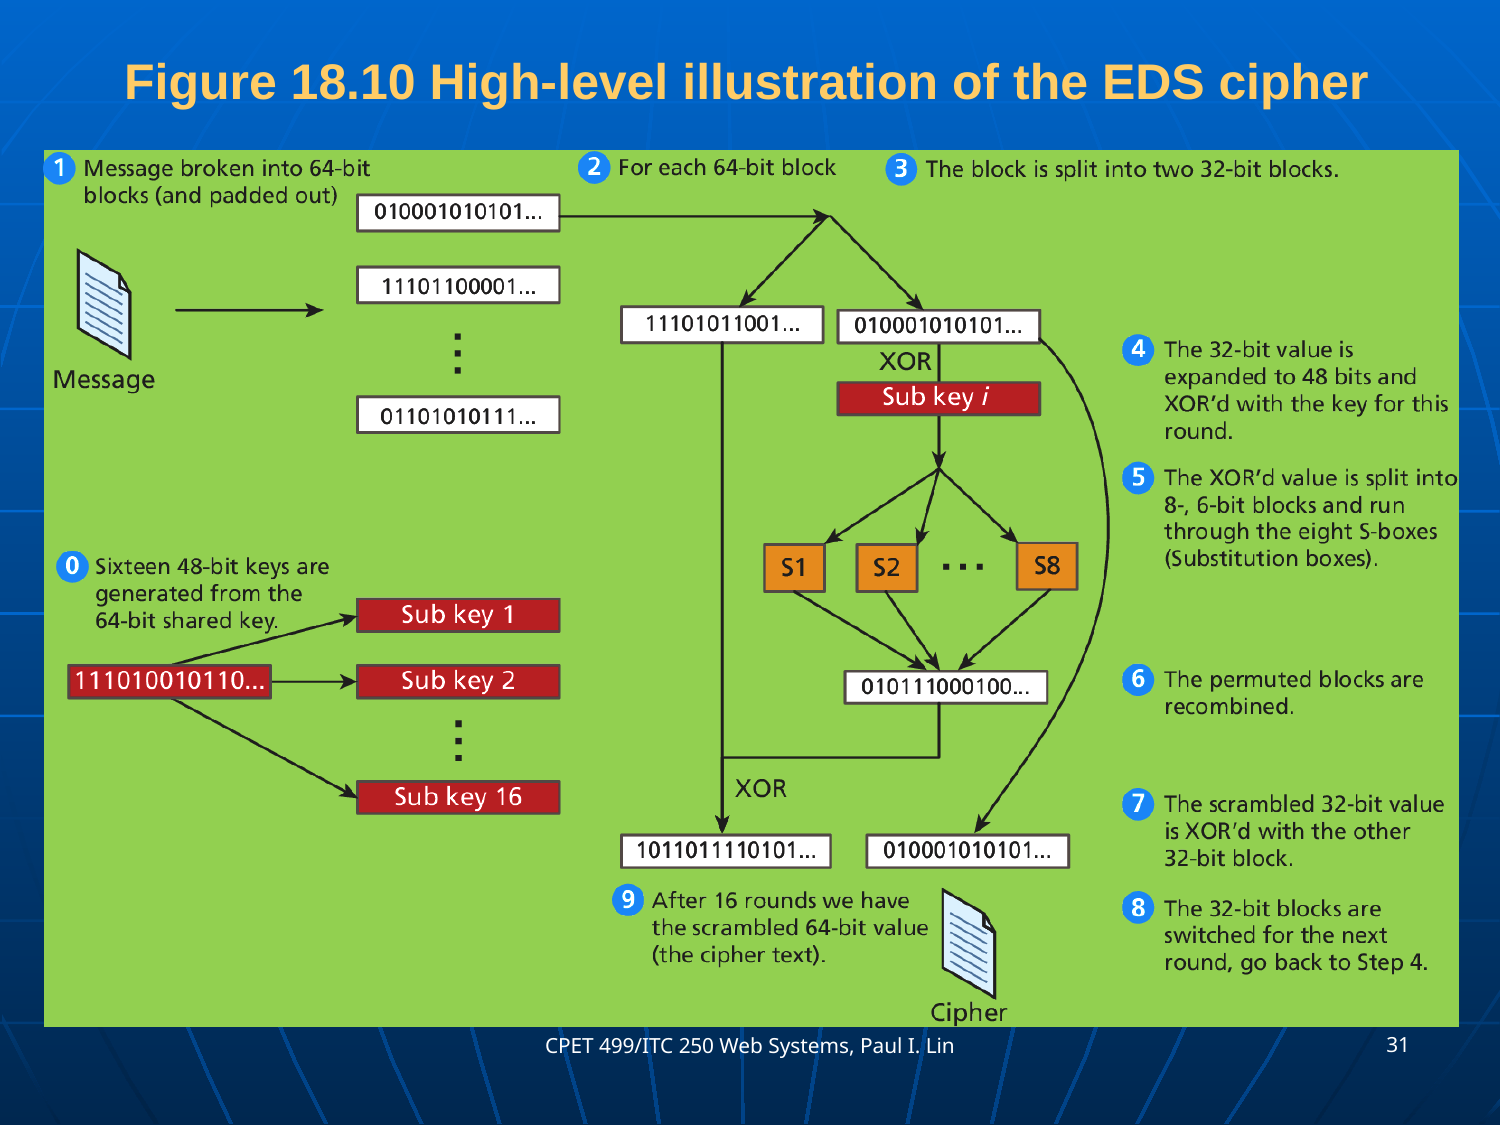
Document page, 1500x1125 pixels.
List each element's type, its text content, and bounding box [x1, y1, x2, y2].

footer CPET 499/ITC 250 Web Systems, Paul I. Lin [512, 1037, 988, 1101]
title Figure 18.10 High-level illustration of the EDS cipher [34, 17, 1460, 142]
slide_number 31 [1074, 1037, 1426, 1100]
picture [43, 149, 1460, 1028]
